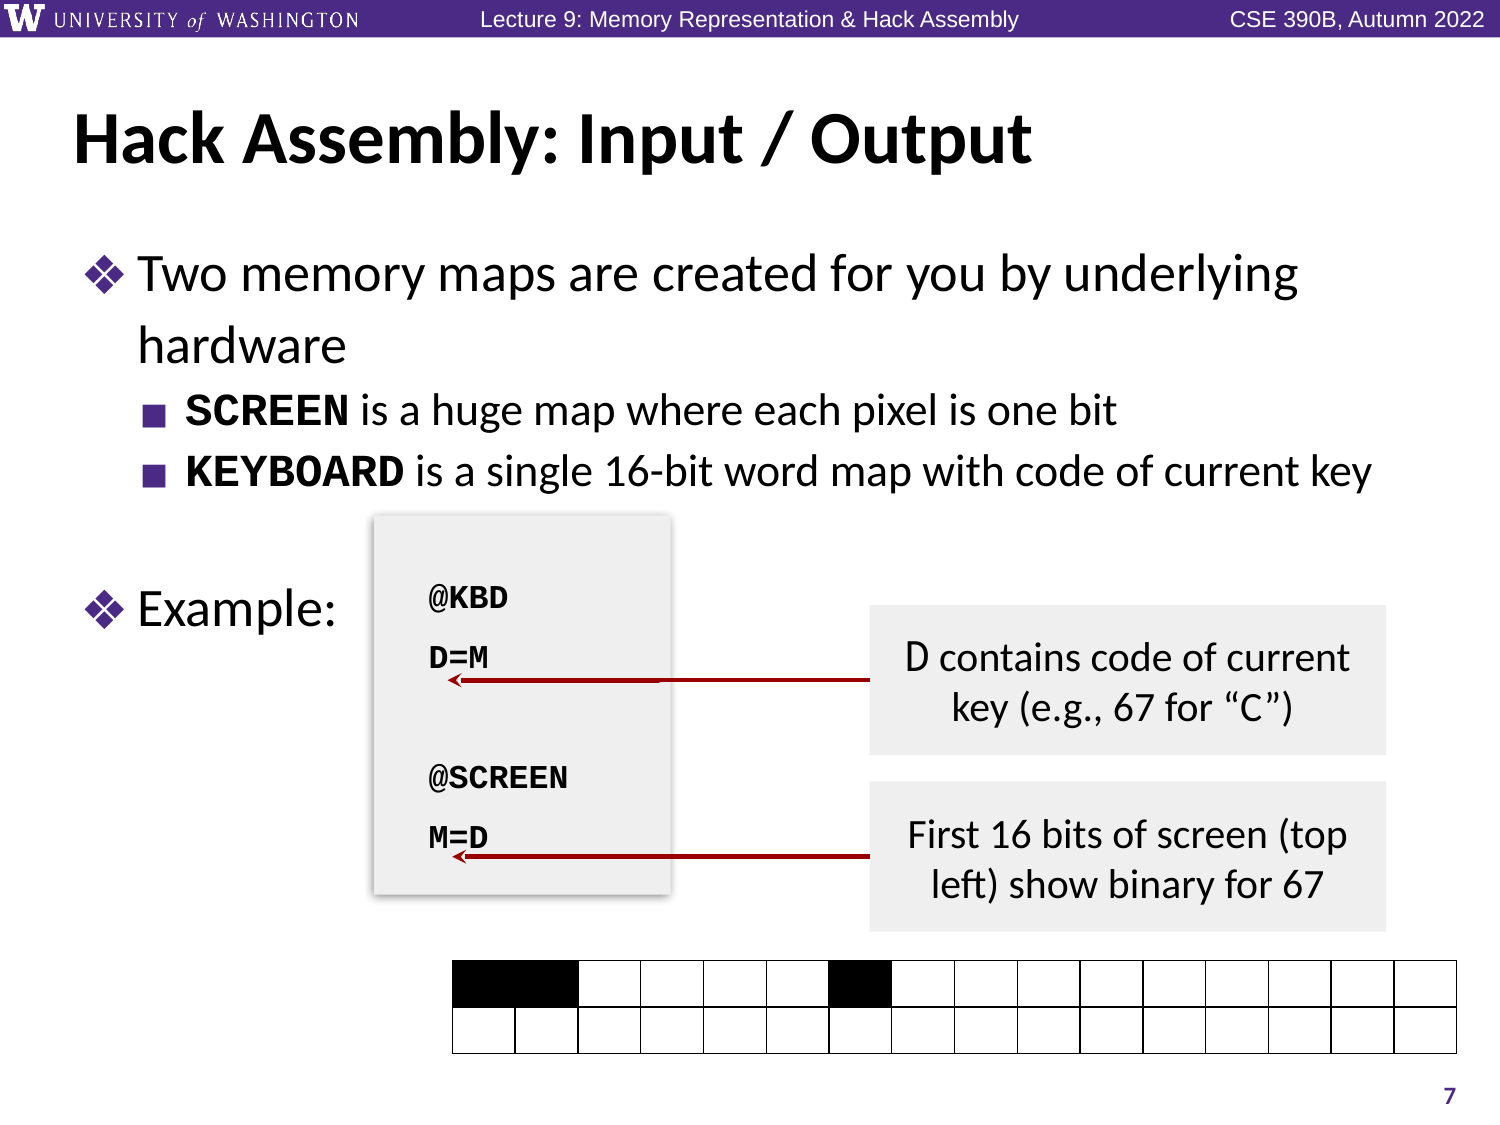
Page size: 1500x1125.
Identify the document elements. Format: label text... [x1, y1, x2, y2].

table_cell [579, 1008, 640, 1053]
table_cell [955, 1008, 1017, 1053]
table_header [641, 961, 703, 1006]
table_cell [1269, 1008, 1330, 1053]
table_header [830, 961, 891, 1006]
table_cell [1018, 1008, 1079, 1053]
text_box D contains code of current key (e.g., 67 for “C”) [869, 605, 1387, 756]
table_header [767, 961, 828, 1006]
table_header [1395, 961, 1456, 1006]
table_cell [641, 1008, 703, 1053]
table_header [453, 961, 514, 1006]
table_cell [892, 1008, 954, 1053]
text_box First 16 bits of screen (top left) show binary for 67 [869, 781, 1387, 932]
table_header [516, 961, 577, 1006]
table_cell [1144, 1008, 1205, 1053]
table_cell [1081, 1008, 1142, 1053]
table_header [1144, 961, 1205, 1006]
table_header [892, 961, 954, 1006]
table_cell [453, 1008, 514, 1053]
picture [4, 4, 358, 32]
list Two memory maps are created for you by underlying hardware SCREEN is a huge map where each pixel is one bit KEYBOARD is a single 16-bit word map with code of current key Example: [65, 223, 1438, 1040]
table_cell [830, 1008, 891, 1053]
table_header [1206, 961, 1268, 1006]
table_header [704, 961, 766, 1006]
table_header [955, 961, 1017, 1006]
table_header [1332, 961, 1393, 1006]
table_cell [1395, 1008, 1456, 1053]
text_box @KBD D=M @SCREEN M=D [373, 515, 671, 895]
table_header [1081, 961, 1142, 1006]
table_cell [767, 1008, 828, 1053]
table_cell [1206, 1008, 1268, 1053]
table_cell [704, 1008, 766, 1053]
table_header [1018, 961, 1079, 1006]
title Hack Assembly: Input / Output [58, 71, 1438, 197]
table_cell [516, 1008, 577, 1053]
table_header [579, 961, 640, 1006]
slide_number 7 [1400, 1065, 1500, 1125]
table_cell [1332, 1008, 1393, 1053]
table_header [1269, 961, 1330, 1006]
